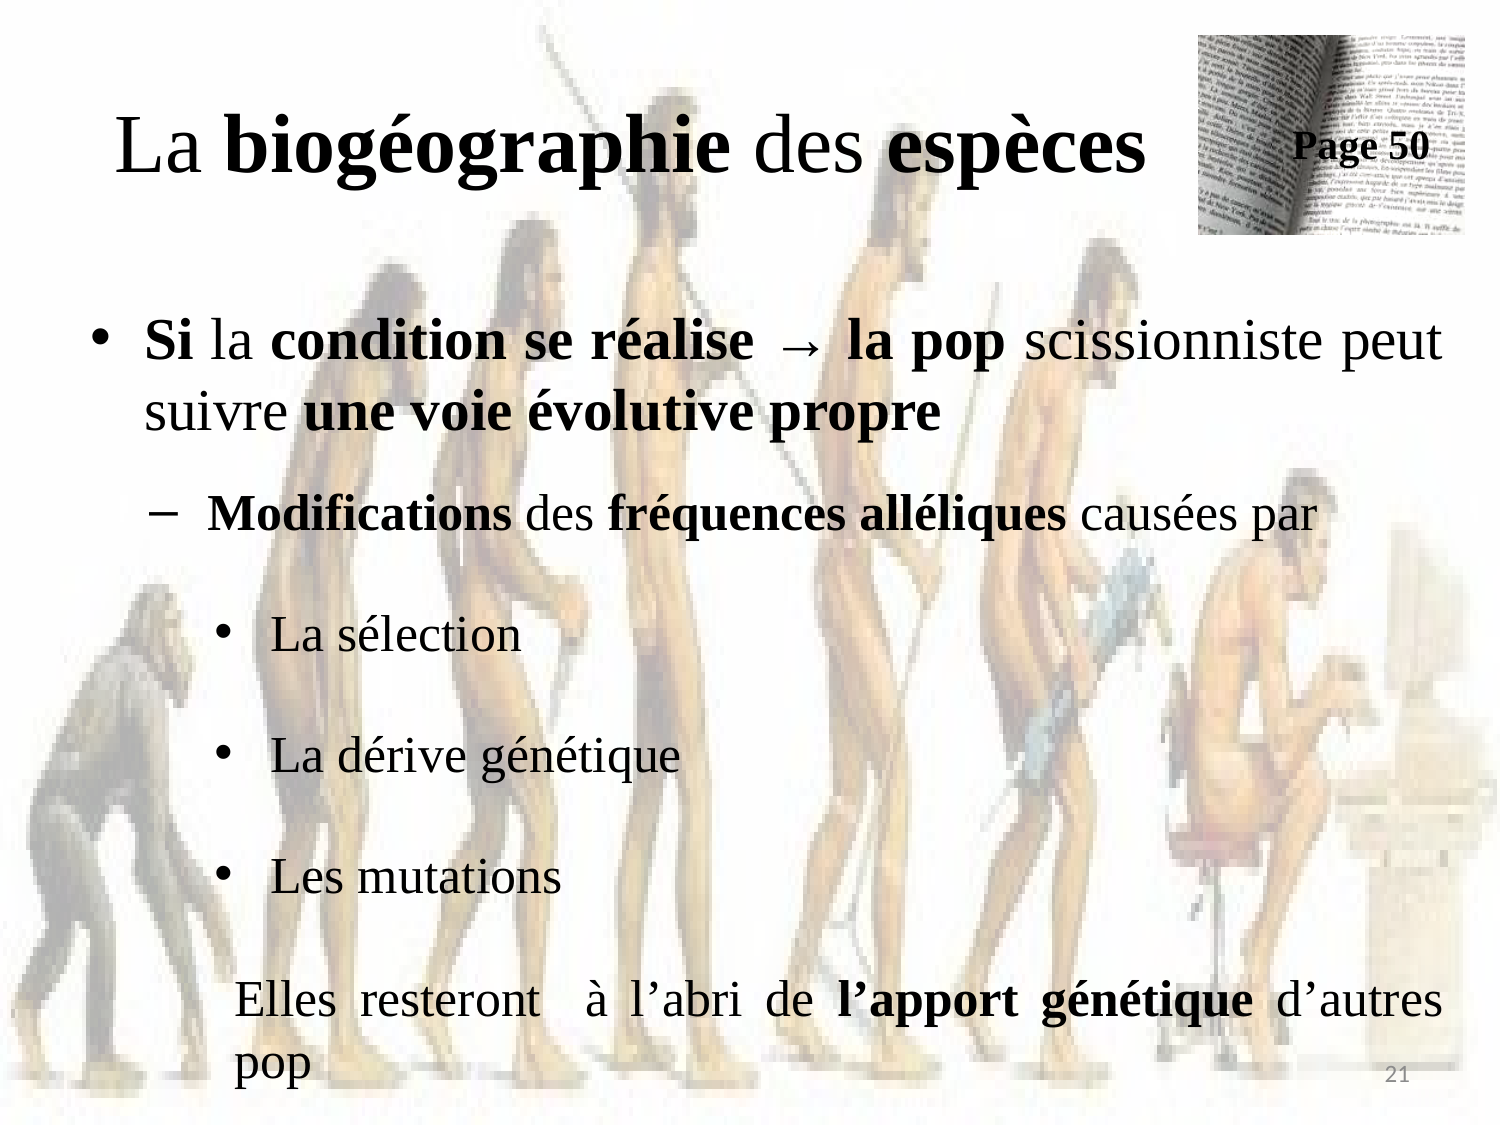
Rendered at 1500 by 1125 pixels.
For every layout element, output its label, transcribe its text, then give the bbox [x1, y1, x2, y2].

title La biogéographie des espèces [75, 45, 1188, 233]
text_box Page 50 [1470, 110, 1477, 175]
slide_number 21 [1074, 1042, 1425, 1103]
list Si la condition se réalise → la pop scissionniste peut suivre une voie évolutive propre Modifications des fréquences alléliques causées par La sélection La dérive génétique Les mutations Elles resteront à l’abri de l’apport génétique d’autres pop [75, 292, 1459, 1103]
picture [1198, 34, 1466, 235]
